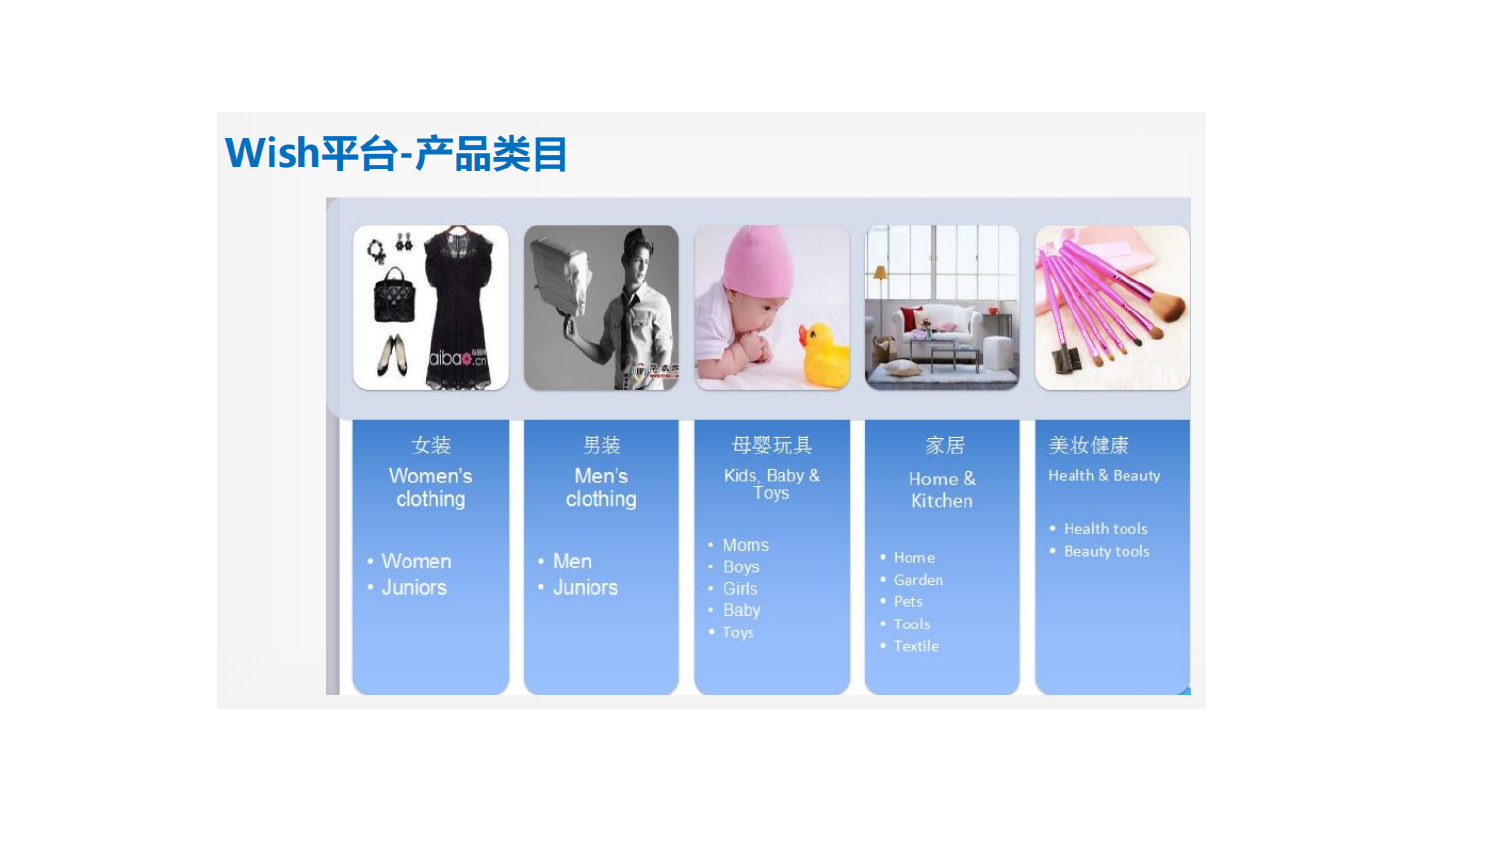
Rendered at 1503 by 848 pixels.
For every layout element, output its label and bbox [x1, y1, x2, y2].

list [217, 112, 1207, 709]
